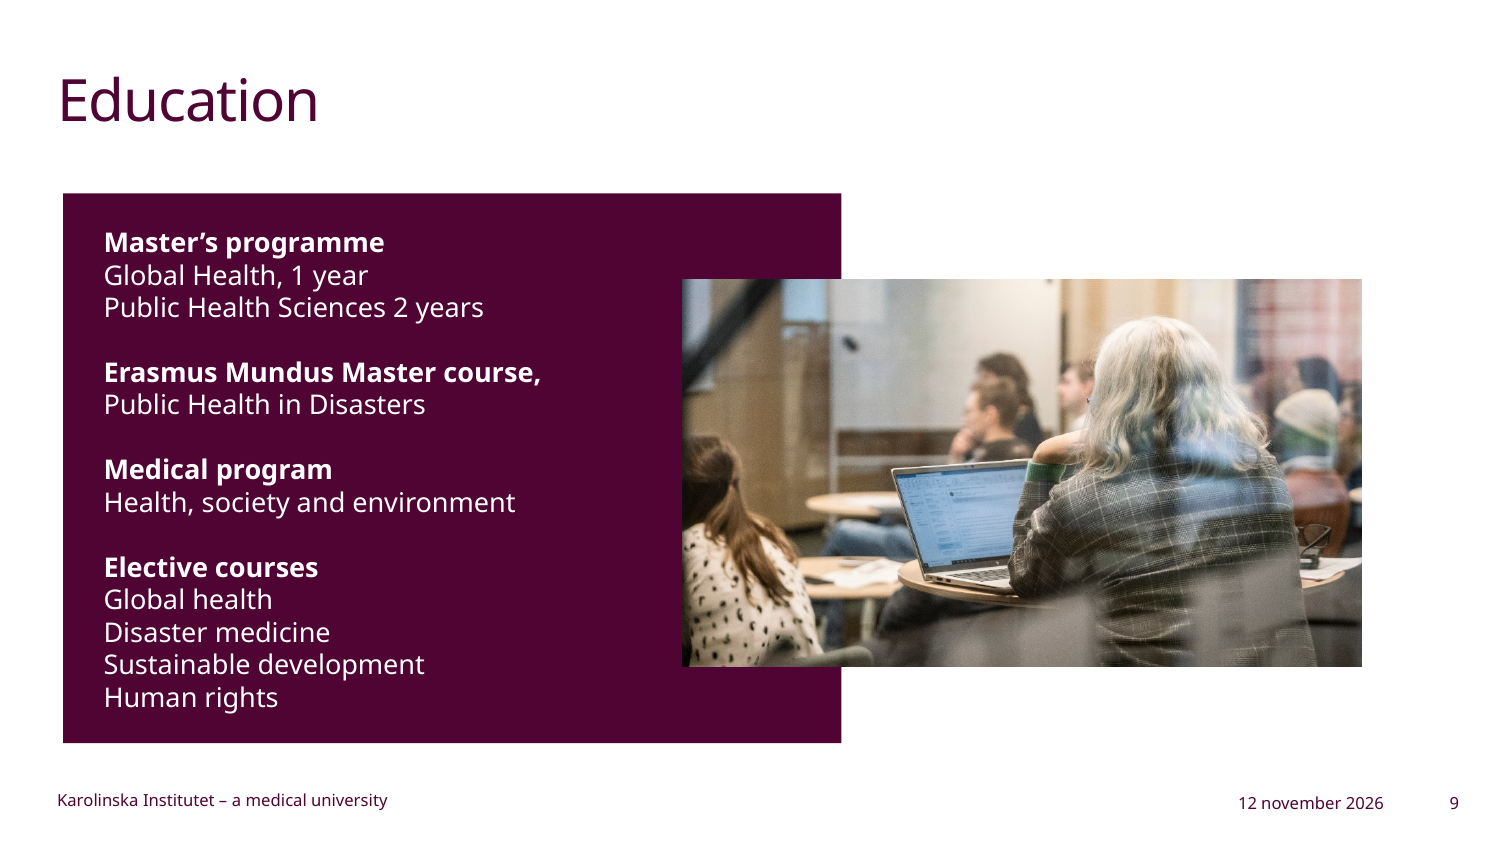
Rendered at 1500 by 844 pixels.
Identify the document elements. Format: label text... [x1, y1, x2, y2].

title Education [41, 55, 1458, 197]
footer Karolinska Institutet – a medical university [41, 785, 502, 814]
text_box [62, 193, 1418, 744]
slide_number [1086, 785, 1361, 814]
slide_number 9 [1361, 785, 1474, 814]
picture [682, 279, 1362, 667]
